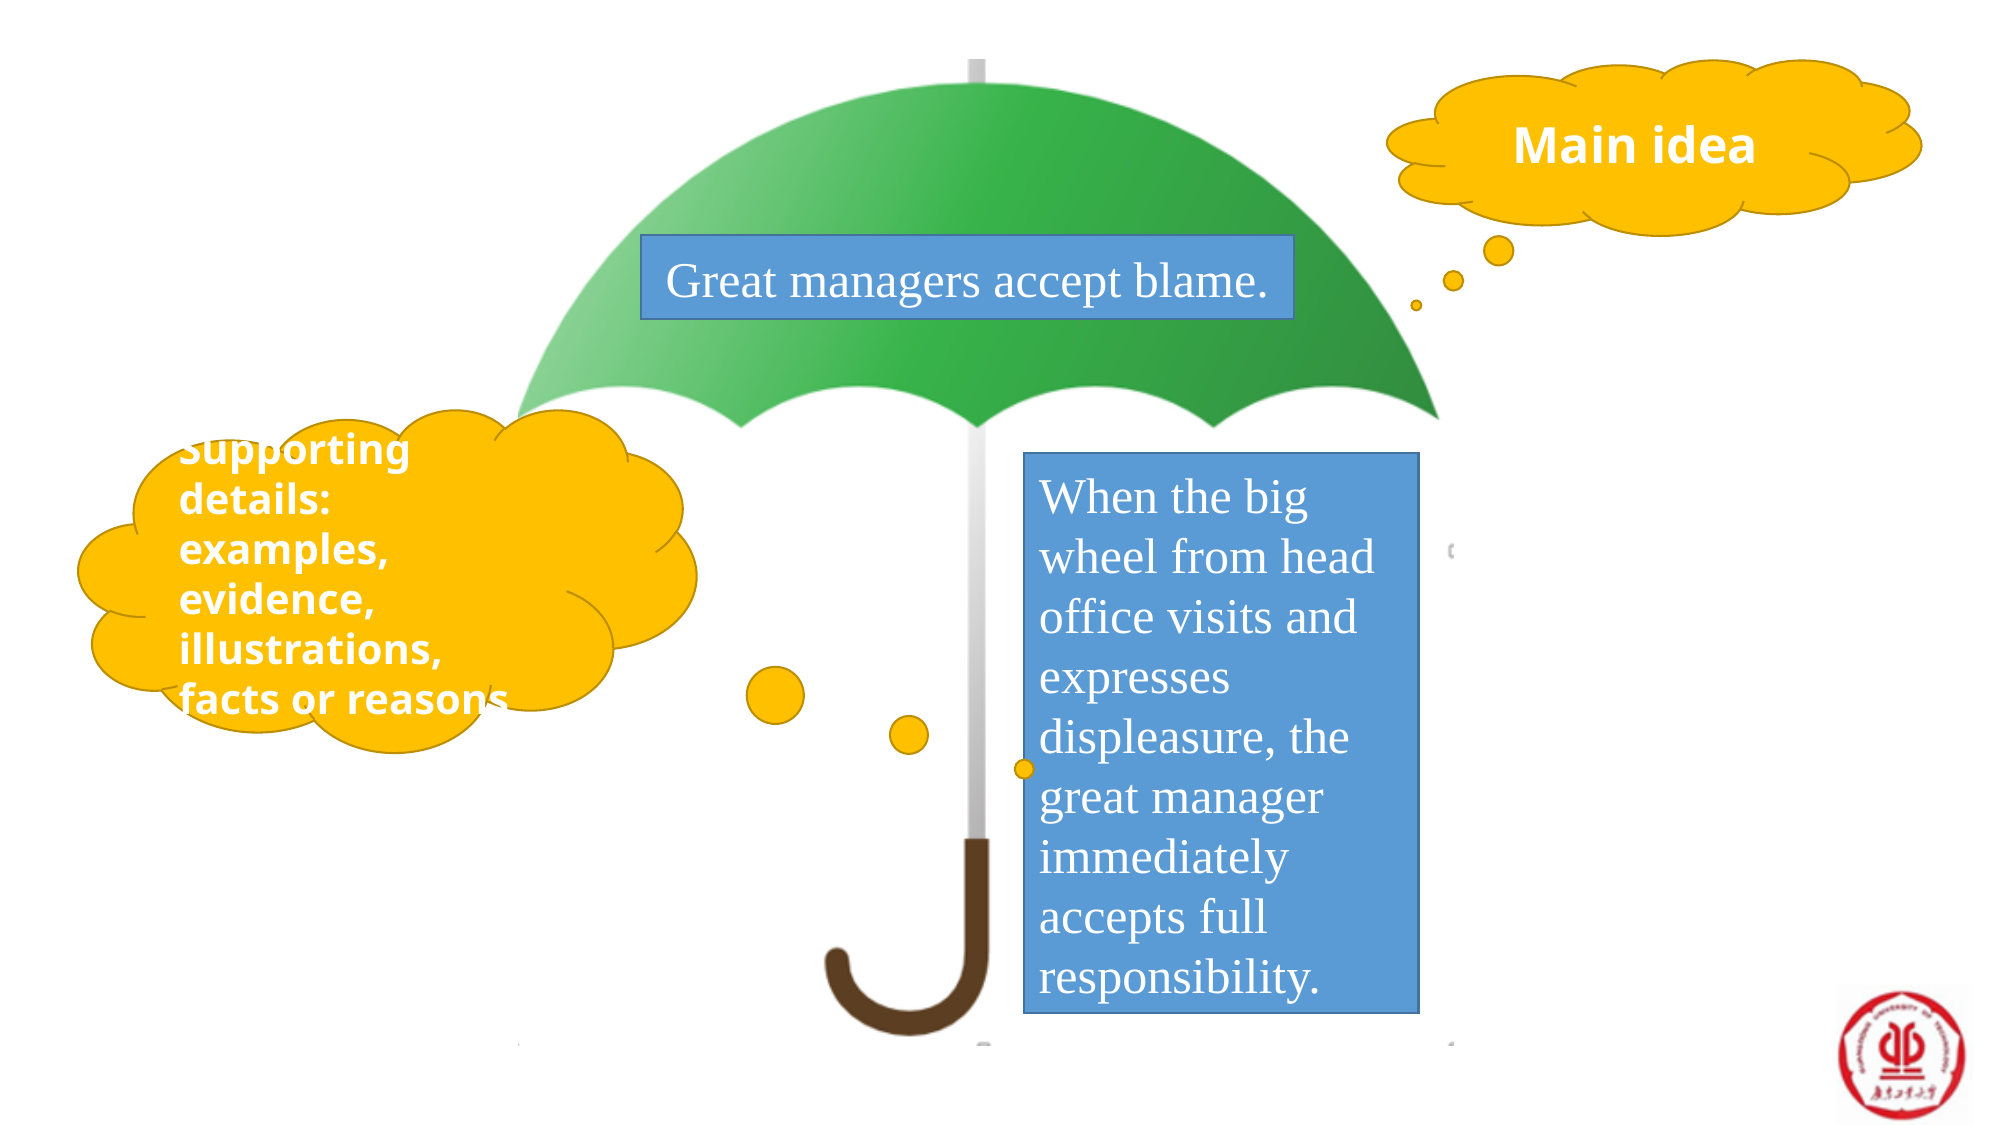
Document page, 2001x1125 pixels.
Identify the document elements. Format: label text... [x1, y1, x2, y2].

picture [518, 59, 1454, 1046]
picture [1818, 974, 1973, 1125]
text_box Main idea [1454, 270, 1465, 292]
text_box Main idea [1454, 59, 1923, 238]
text_box Main idea [1483, 235, 1515, 267]
text_box Supporting details: examples, evidence, illustrations, facts or reasons [77, 409, 518, 755]
